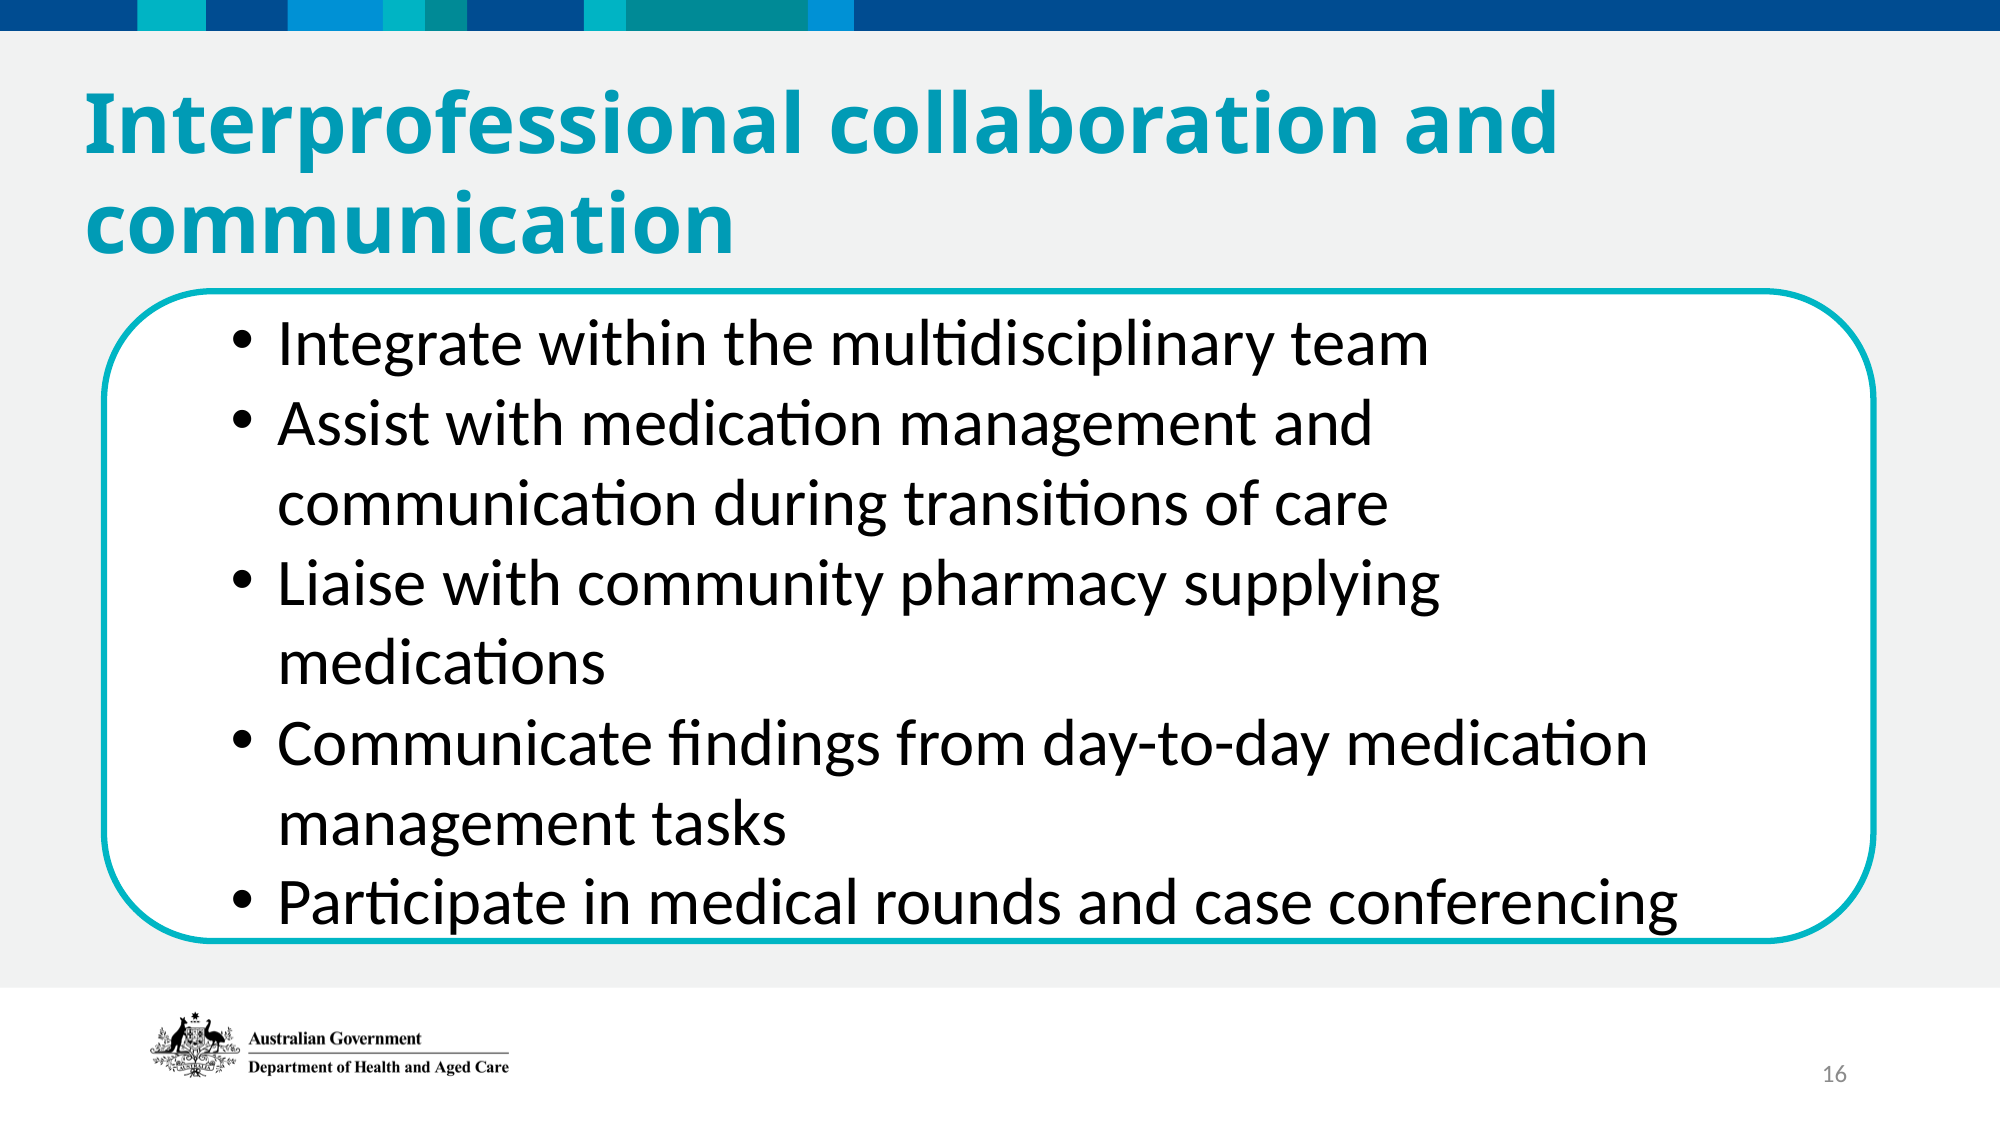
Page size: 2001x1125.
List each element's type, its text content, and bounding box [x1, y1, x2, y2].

title Interprofessional collaboration and communication [69, 62, 1909, 278]
text_box Integrate within the multidisciplinary team Assist with medication management and communication during transitions of care Liaise with community pharmacy supplying medications Communicate findings from day-to-day medication management tasks Participate in medical rounds and case conferencing [215, 291, 1719, 1026]
text_box [0, 30, 2000, 989]
slide_number 16 [1412, 1042, 1863, 1103]
text_box [102, 290, 1875, 943]
picture [150, 1011, 509, 1078]
